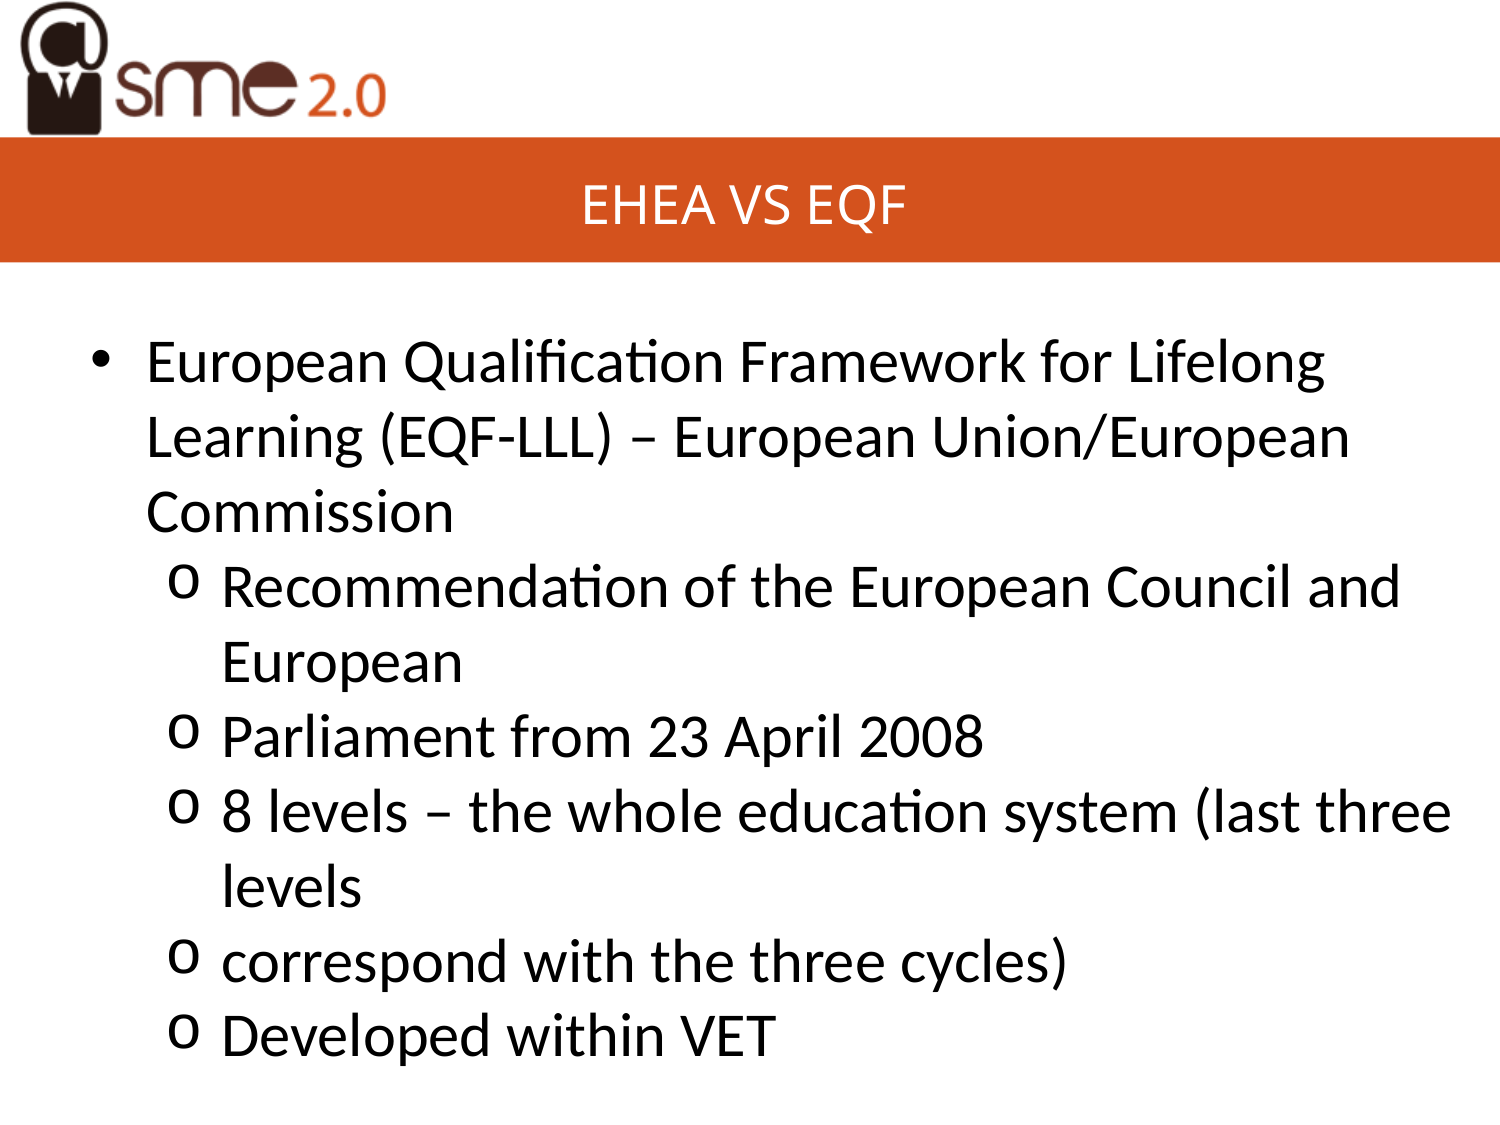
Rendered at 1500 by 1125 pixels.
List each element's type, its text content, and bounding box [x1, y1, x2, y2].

text_box European Qualification Framework for Lifelong Learning (EQF-LLL) – European Union/European Commission Recommendation of the European Council and European Parliament from 23 April 2008 8 levels – the whole education system (last three levels correspond with the three cycles) Developed within VET [74, 312, 1500, 1088]
text_box [0, 135, 1500, 265]
picture [0, 0, 444, 176]
list EHEA Vs EQF [24, 162, 1463, 238]
